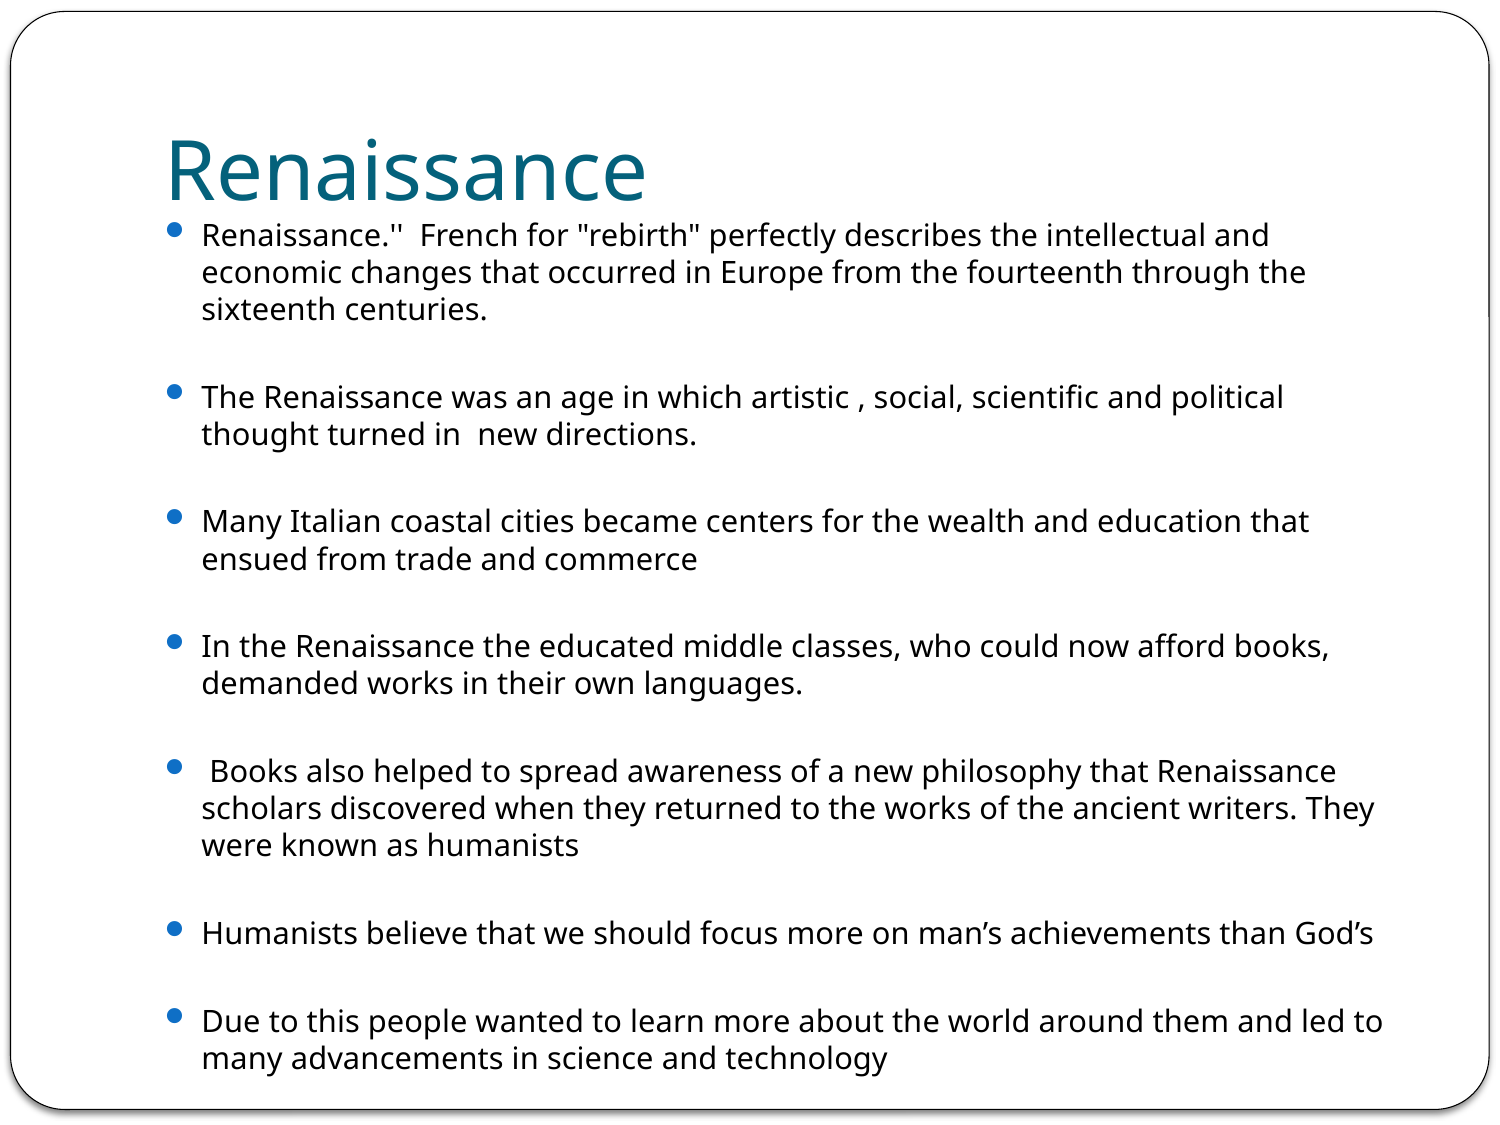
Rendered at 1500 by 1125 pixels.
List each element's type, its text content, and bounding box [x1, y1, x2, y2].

list Renaissance.'' French for "rebirth" perfectly describes the intellectual and economic changes that occurred in Europe from the fourteenth through the sixteenth centuries. The Renaissance was an age in which artistic , social, scientific and political thought turned in new directions. Many Italian coastal cities became centers for the wealth and education that ensued from trade and commerce In the Renaissance the educated middle classes, who could now afford books, demanded works in their own languages. Books also helped to spread awareness of a new philosophy that Renaissance scholars discovered when they returned to the works of the ancient writers. They were known as humanists Humanists believe that we should focus more on man’s achievements than God’s Due to this people wanted to learn more about the world around them and led to many advancements in science and technology [150, 208, 1424, 1094]
title Renaissance [150, 45, 1425, 233]
